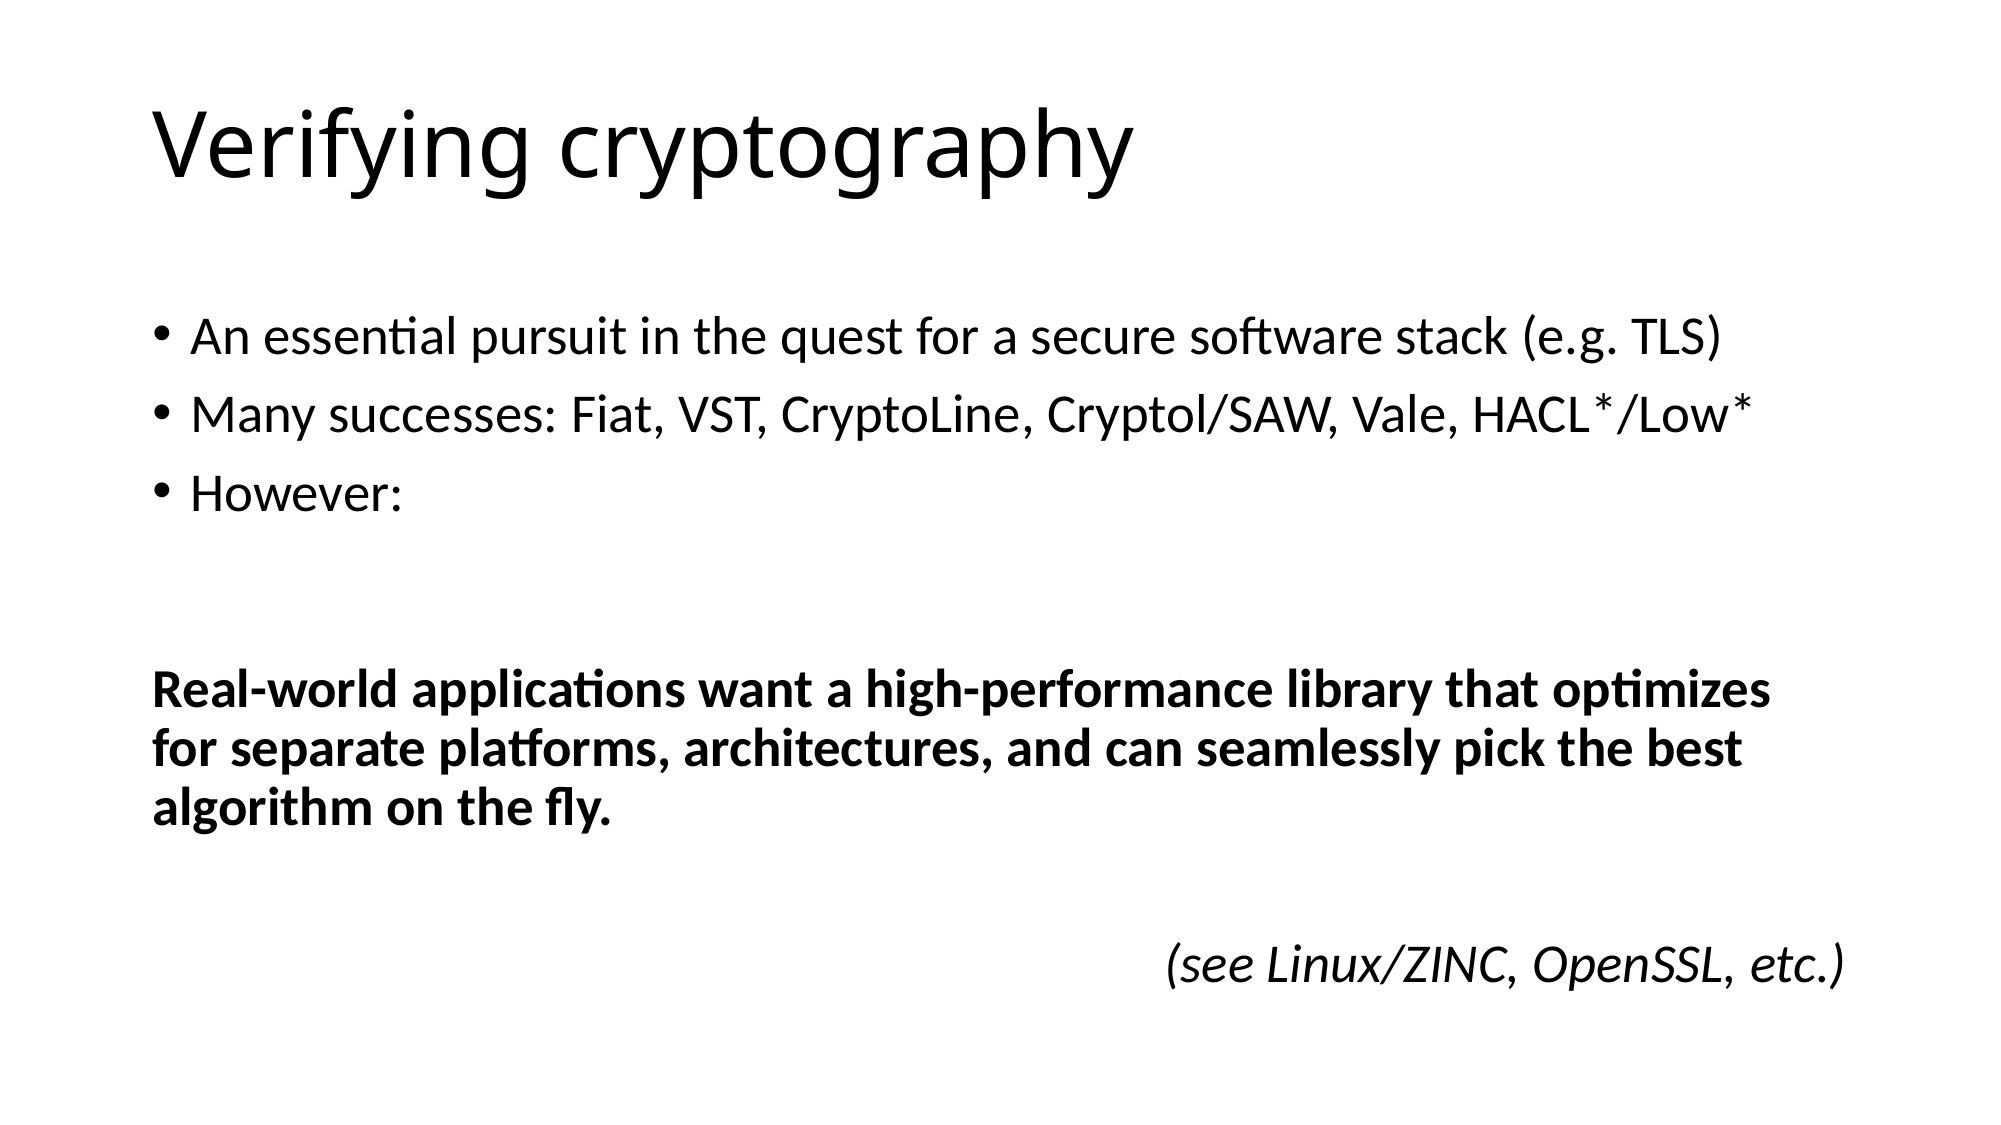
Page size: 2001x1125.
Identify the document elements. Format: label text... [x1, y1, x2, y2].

list An essential pursuit in the quest for a secure software stack (e.g. TLS) Many successes: Fiat, VST, CryptoLine, Cryptol/SAW, Vale, HACL*/Low* However: Real-world applications want a high-performance library that optimizes for separate platforms, architectures, and can seamlessly pick the best algorithm on the fly. (see Linux/ZINC, OpenSSL, etc.) [137, 299, 1863, 1014]
title Verifying cryptography [137, 38, 1863, 257]
